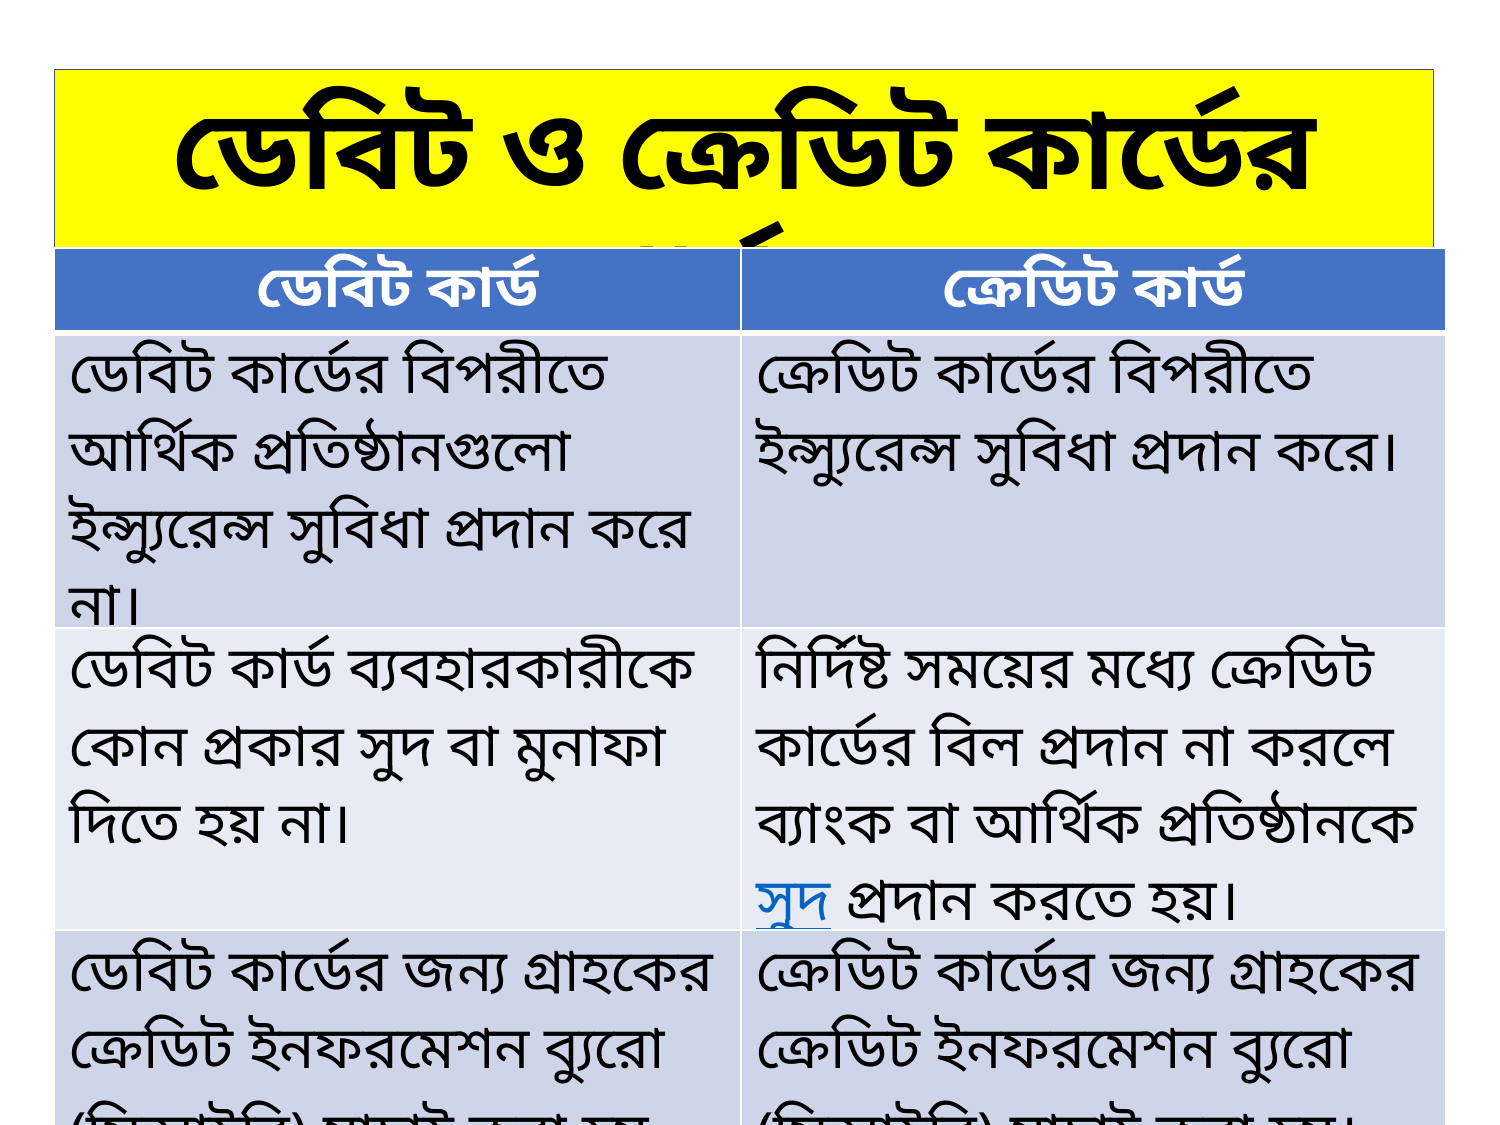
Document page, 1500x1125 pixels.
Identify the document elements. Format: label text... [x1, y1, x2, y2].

text_box ডেবিট ও ক্রেডিট কার্ডের পার্থক্য [54, 69, 1434, 247]
table_cell ক্রেডিট কার্ডের বিপরীতে ইন্স্যুরেন্স সুবিধা প্রদান করে। [742, 336, 1445, 627]
table_header ডেবিট কার্ড [55, 249, 740, 330]
table_cell ডেবিট কার্ডের বিপরীতে আর্থিক প্রতিষ্ঠানগুলো ইন্স্যুরেন্স সুবিধা প্রদান করে না। [55, 336, 740, 627]
table_header ক্রেডিট কার্ড [742, 249, 1445, 330]
table_cell ডেবিট কার্ডের জন্য গ্রাহকের ক্রেডিট ইনফরমেশন ব্যুরো (সিআইবি) যাচাই করা হয় না। [55, 931, 740, 1125]
table_cell ডেবিট কার্ড ব্যবহারকারীকে কোন প্রকার সুদ বা মুনাফা দিতে হয় না। [55, 629, 740, 929]
table_cell নির্দিষ্ট সময়ের মধ্যে ক্রেডিট কার্ডের বিল প্রদান না করলে ব্যাংক বা আর্থিক প্রতিষ্ঠানকে সুদ প্রদান করতে হয়। [742, 629, 1445, 929]
table_cell ক্রেডিট কার্ডের জন্য গ্রাহকের ক্রেডিট ইনফরমেশন ব্যুরো (সিআইবি) যাচাই করা হয়। [742, 931, 1445, 1125]
